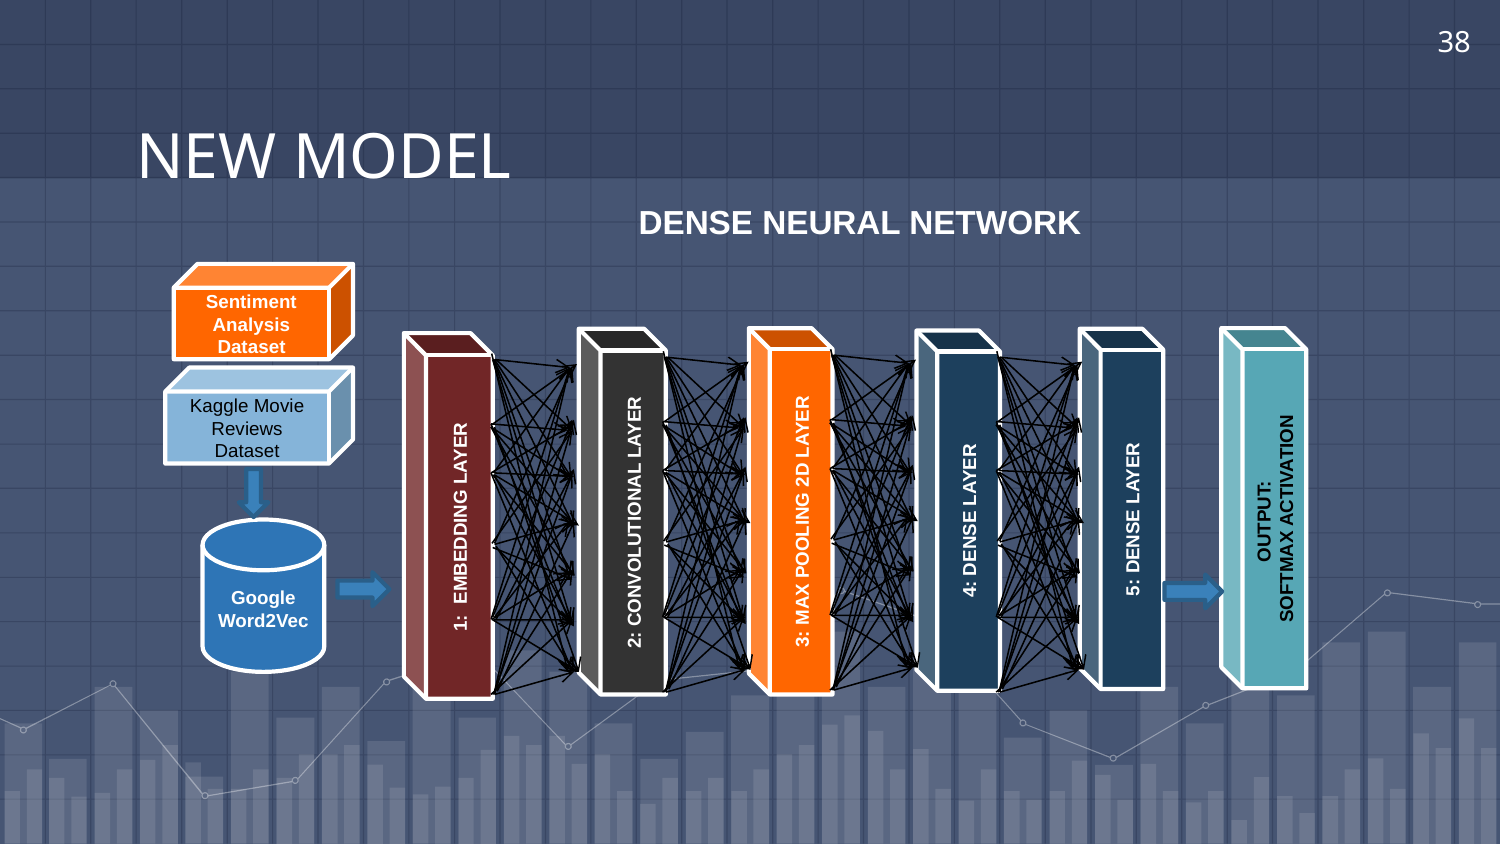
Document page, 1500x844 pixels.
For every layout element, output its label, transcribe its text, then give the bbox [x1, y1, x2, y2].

slide_number 38 [1408, 0, 1500, 88]
title NEW MODEL [121, 65, 1383, 207]
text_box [164, 194, 1307, 700]
